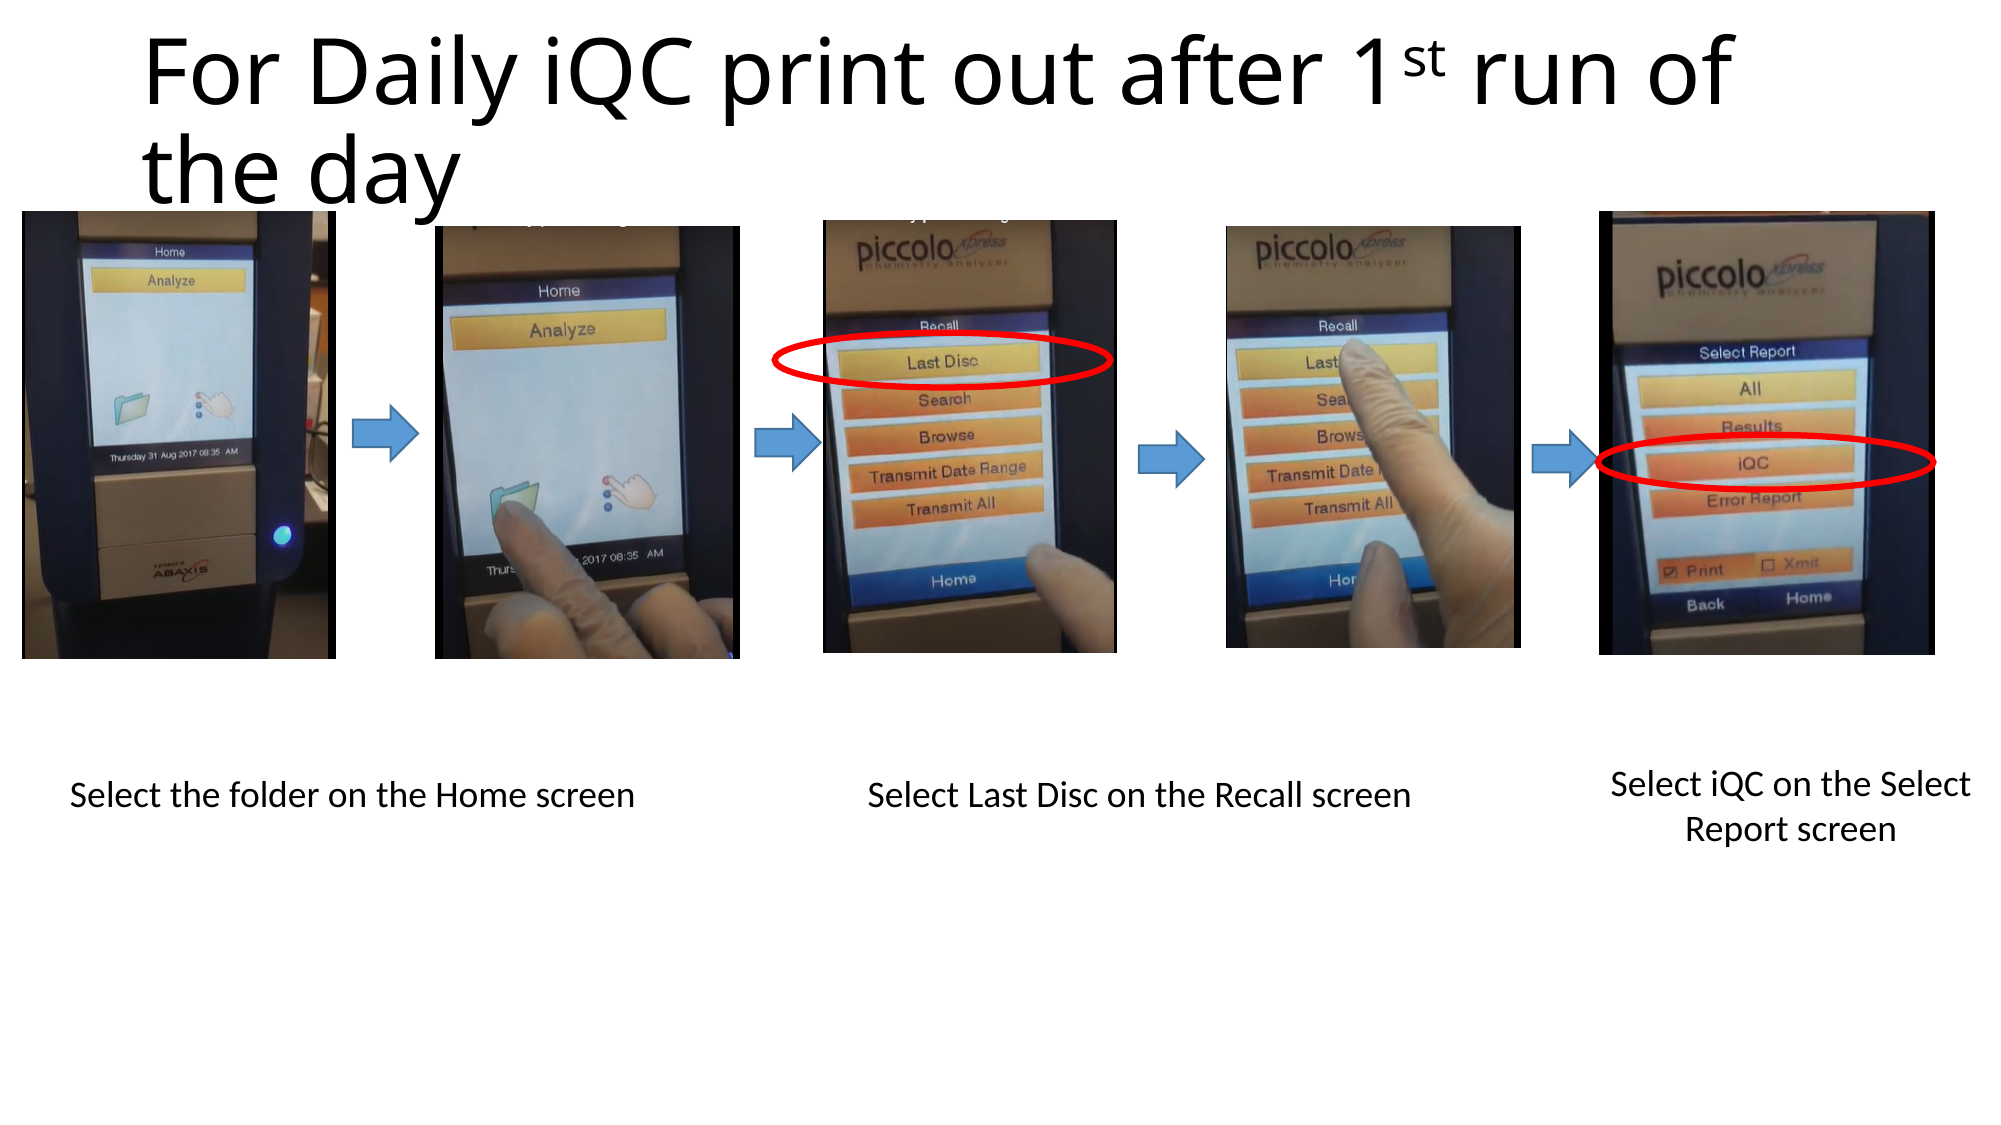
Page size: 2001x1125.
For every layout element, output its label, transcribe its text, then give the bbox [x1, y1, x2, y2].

text_box [773, 339, 823, 381]
text_box [754, 412, 823, 473]
text_box Select Last Disc on the Recall screen [852, 762, 1428, 823]
picture [1226, 226, 1521, 648]
picture [1599, 211, 1935, 655]
text_box [351, 403, 420, 464]
text_box Select iQC on the Select Report screen [1582, 751, 2000, 856]
text_box Select the folder on the Home screen [55, 762, 652, 823]
picture [435, 226, 740, 659]
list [22, 211, 336, 659]
text_box [1137, 429, 1206, 490]
title For Daily iQC print out after 1st run of the day [126, 15, 1852, 233]
text_box [1531, 428, 1598, 489]
picture [823, 220, 1117, 653]
